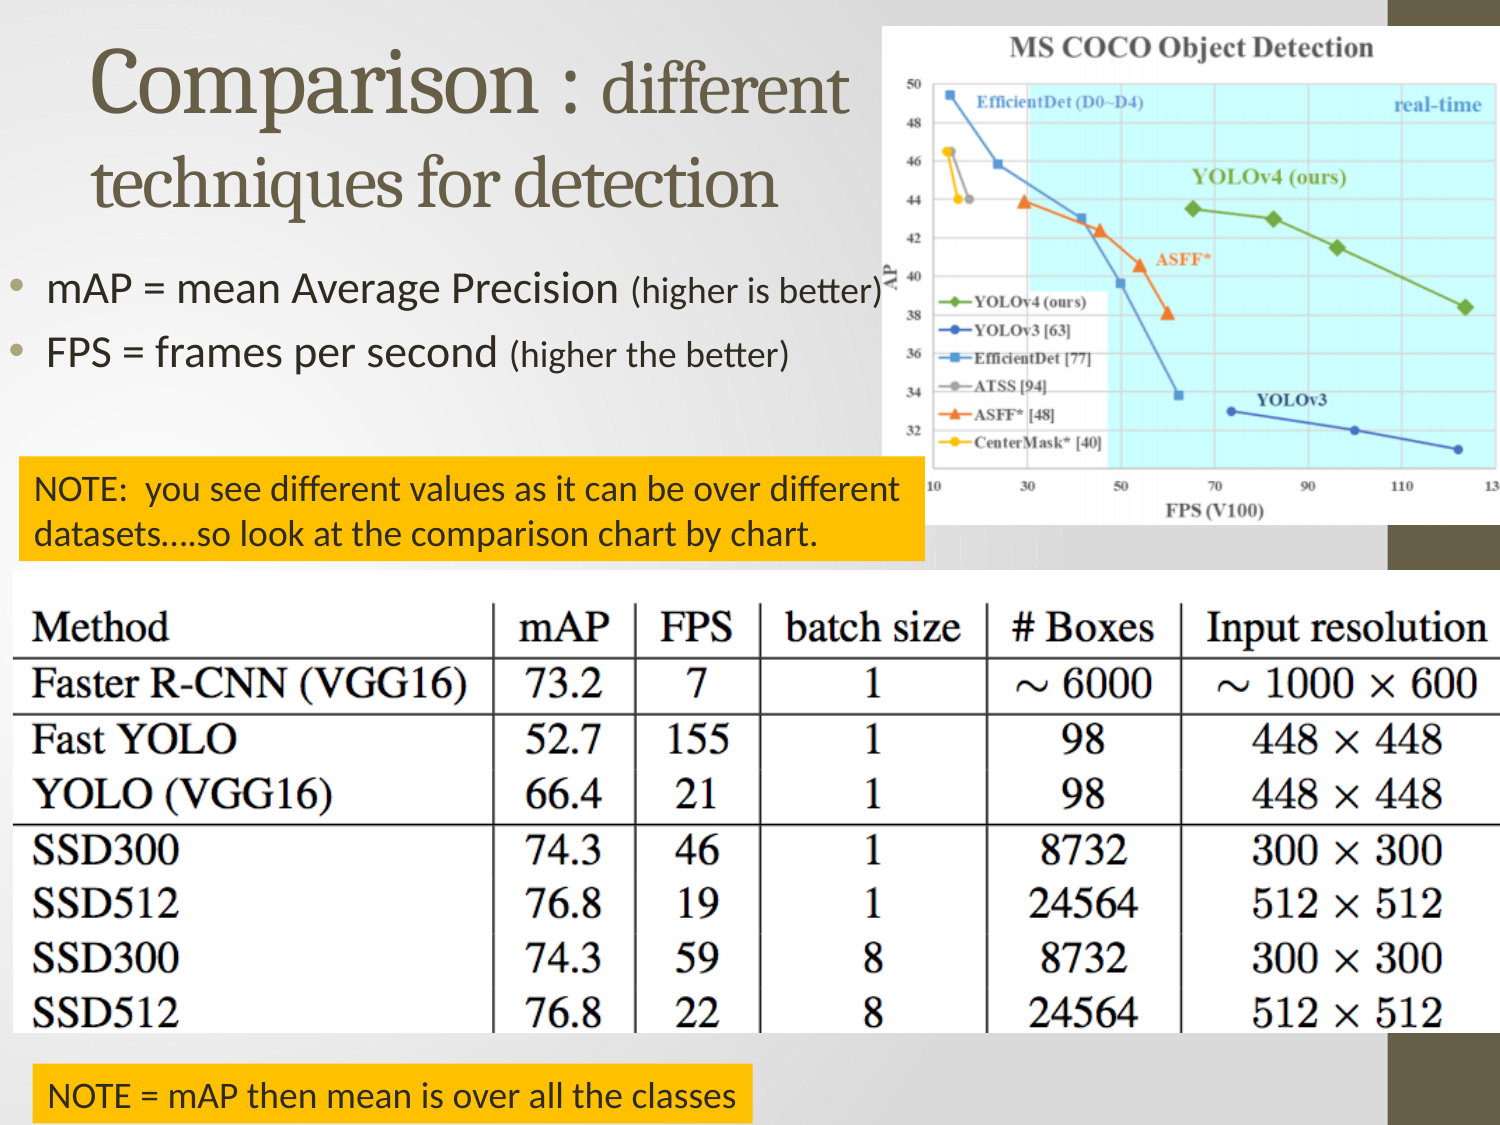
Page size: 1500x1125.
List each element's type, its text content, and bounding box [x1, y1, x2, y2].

title Comparison : different techniques for detection [75, 26, 879, 214]
text_box NOTE = mAP then mean is over all the classes [32, 1063, 753, 1124]
picture [881, 25, 1500, 526]
list mAP = mean Average Precision (higher is better) FPS = frames per second (higher the better) [0, 249, 878, 1032]
picture [12, 569, 1500, 1034]
text_box NOTE: you see different values as it can be over different datasets….so look at the comparison chart by chart. [19, 456, 925, 562]
